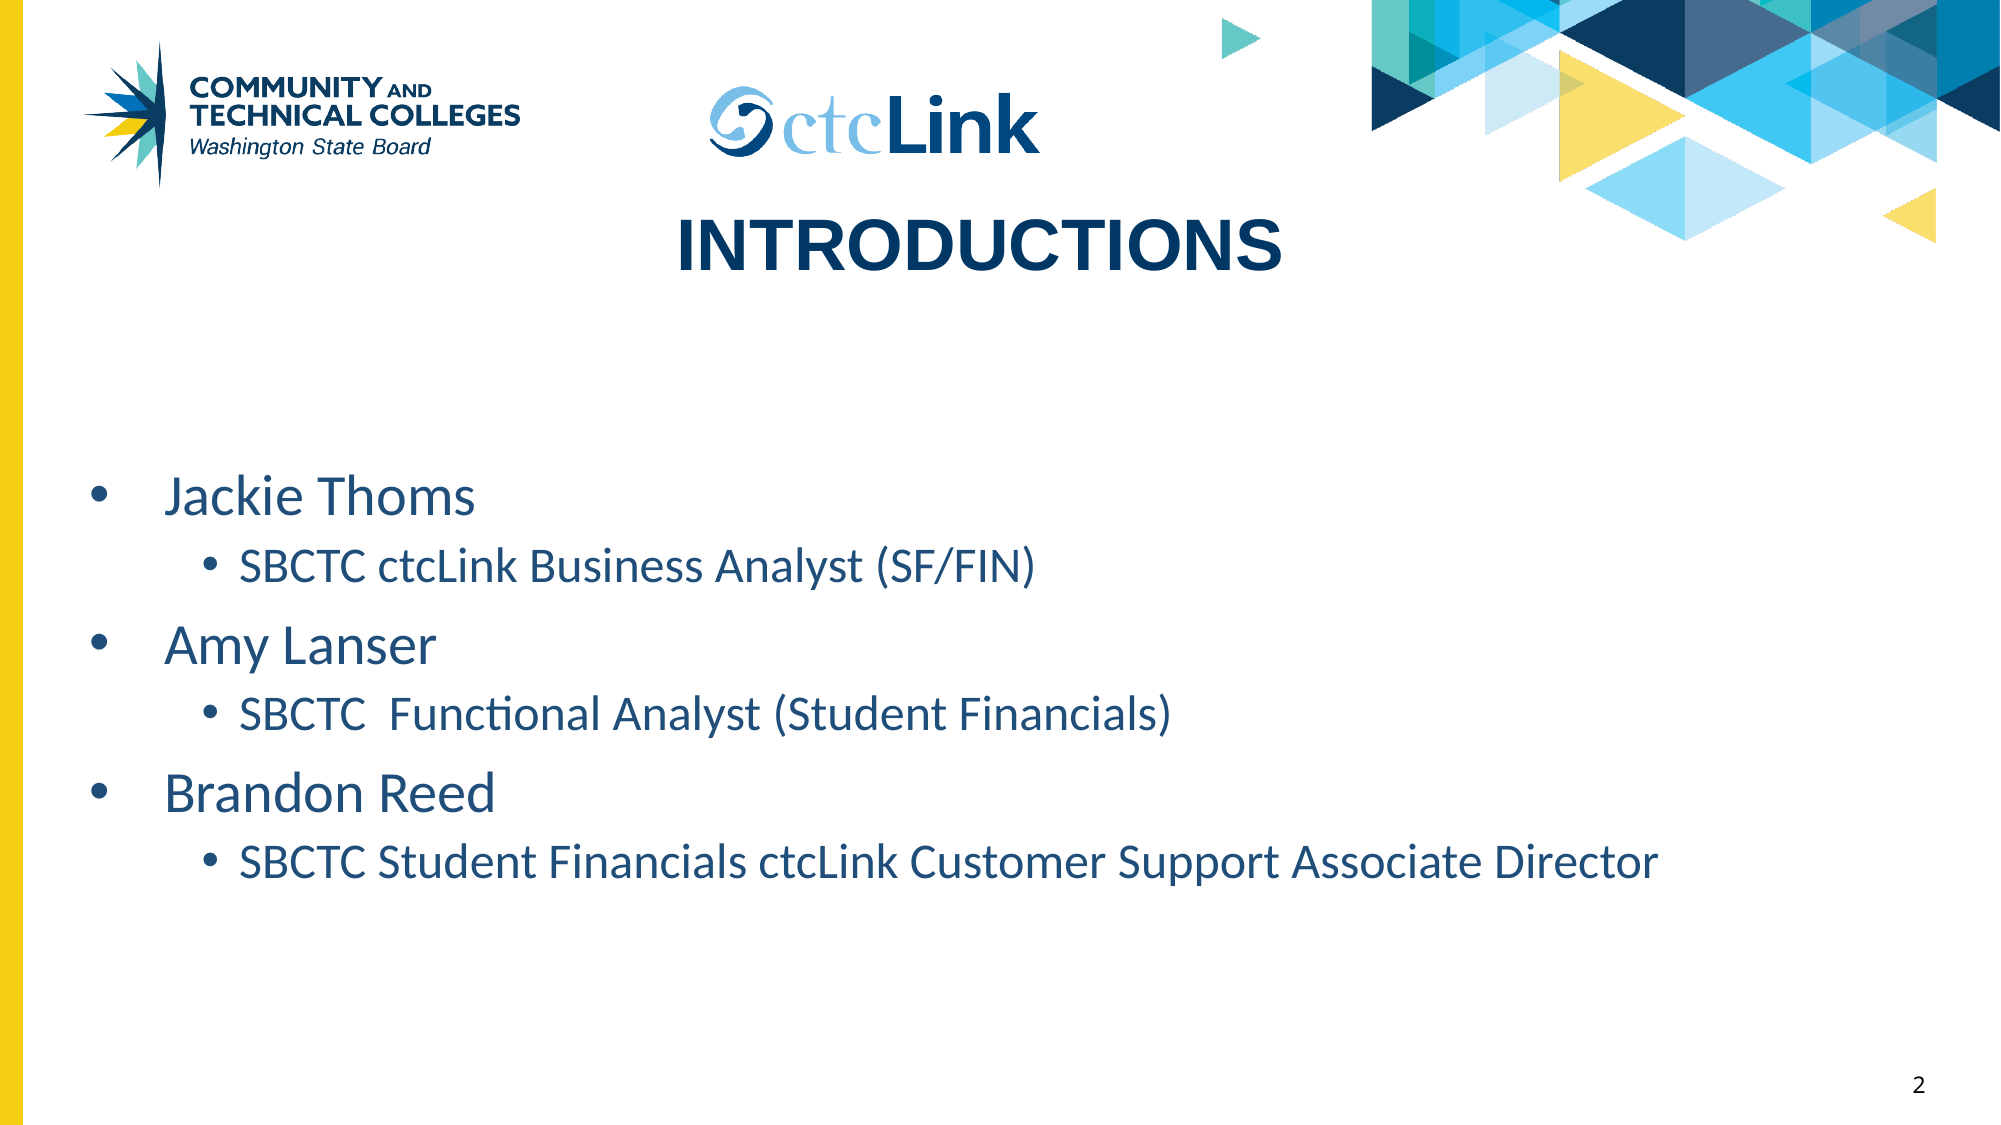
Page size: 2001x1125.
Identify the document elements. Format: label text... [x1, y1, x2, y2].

picture [710, 86, 1040, 157]
slide_number 2 [1838, 1063, 1941, 1103]
title INTRODUCTIONS [661, 199, 1339, 281]
picture [1221, 0, 2000, 243]
list Jackie Thoms SBCTC ctcLink Business Analyst (SF/FIN) Amy Lanser SBCTC Functional Analyst (Student Financials) Brandon Reed SBCTC Student Financials ctcLink Customer Support Associate Director [74, 458, 1956, 963]
picture [23, 25, 592, 228]
